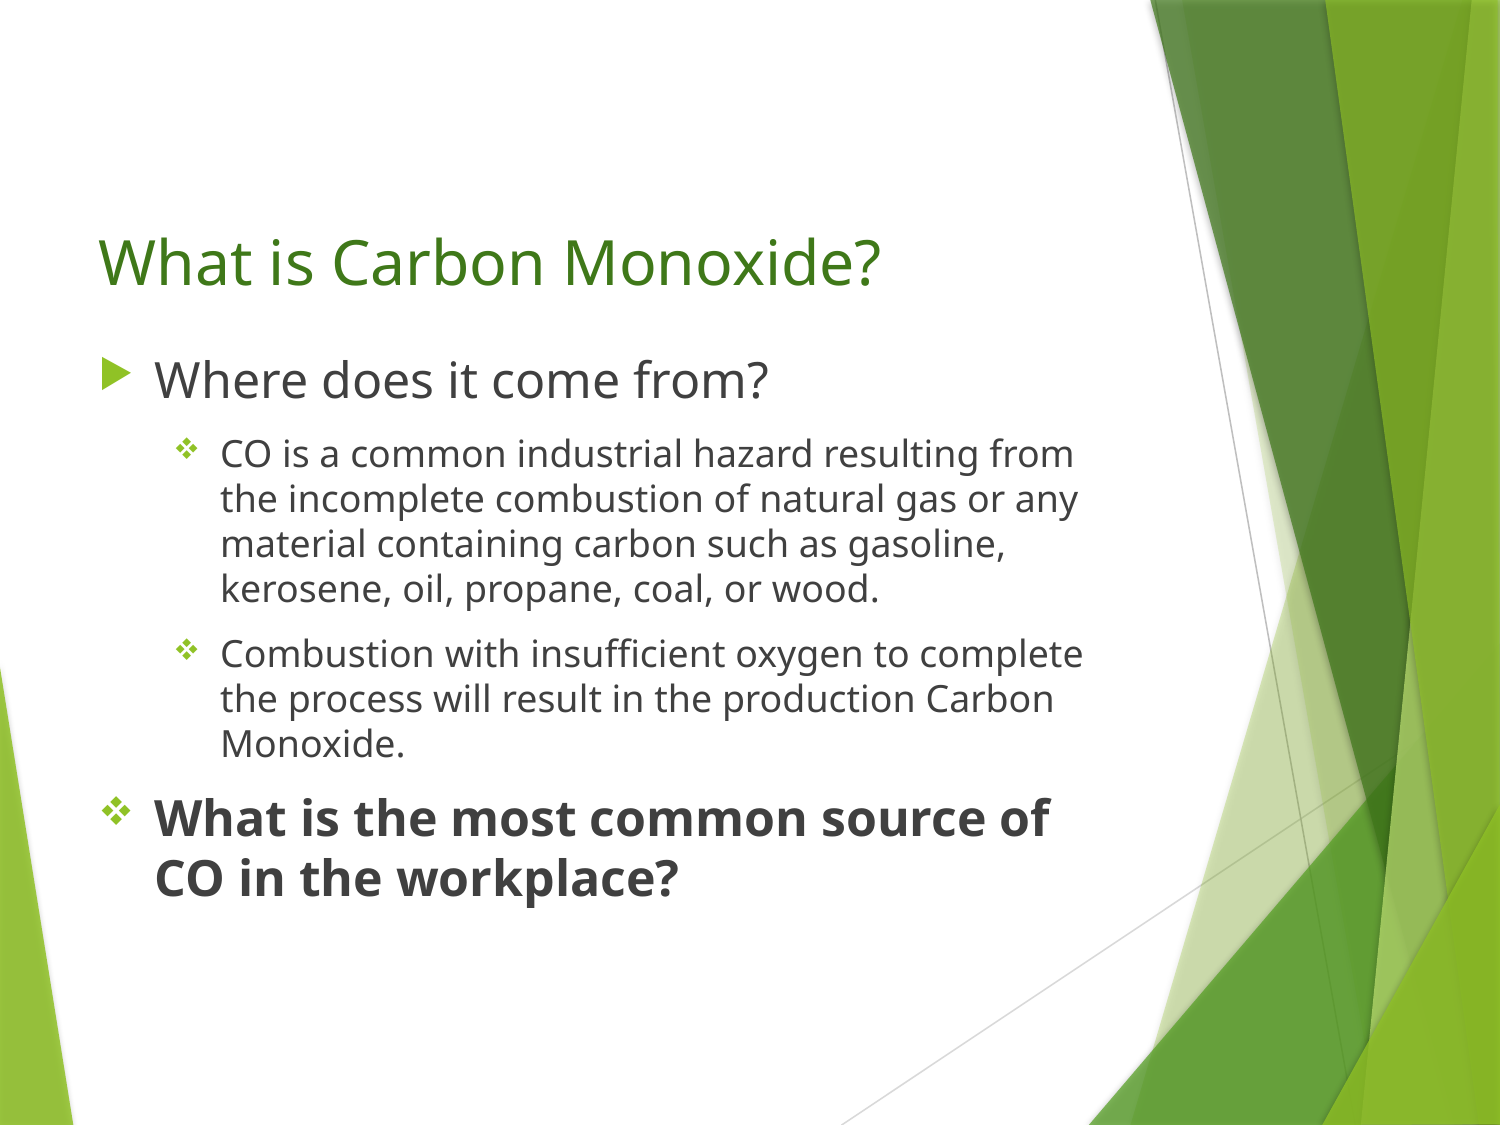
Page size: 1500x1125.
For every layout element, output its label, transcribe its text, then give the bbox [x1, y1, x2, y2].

list Where does it come from? CO is a common industrial hazard resulting from the incomplete combustion of natural gas or any material containing carbon such as gasoline, kerosene, oil, propane, coal, or wood. Combustion with insufficient oxygen to complete the process will result in the production Carbon Monoxide. What is the most common source of CO in the workplace? [83, 341, 1141, 944]
title What is Carbon Monoxide? [83, 215, 1141, 325]
